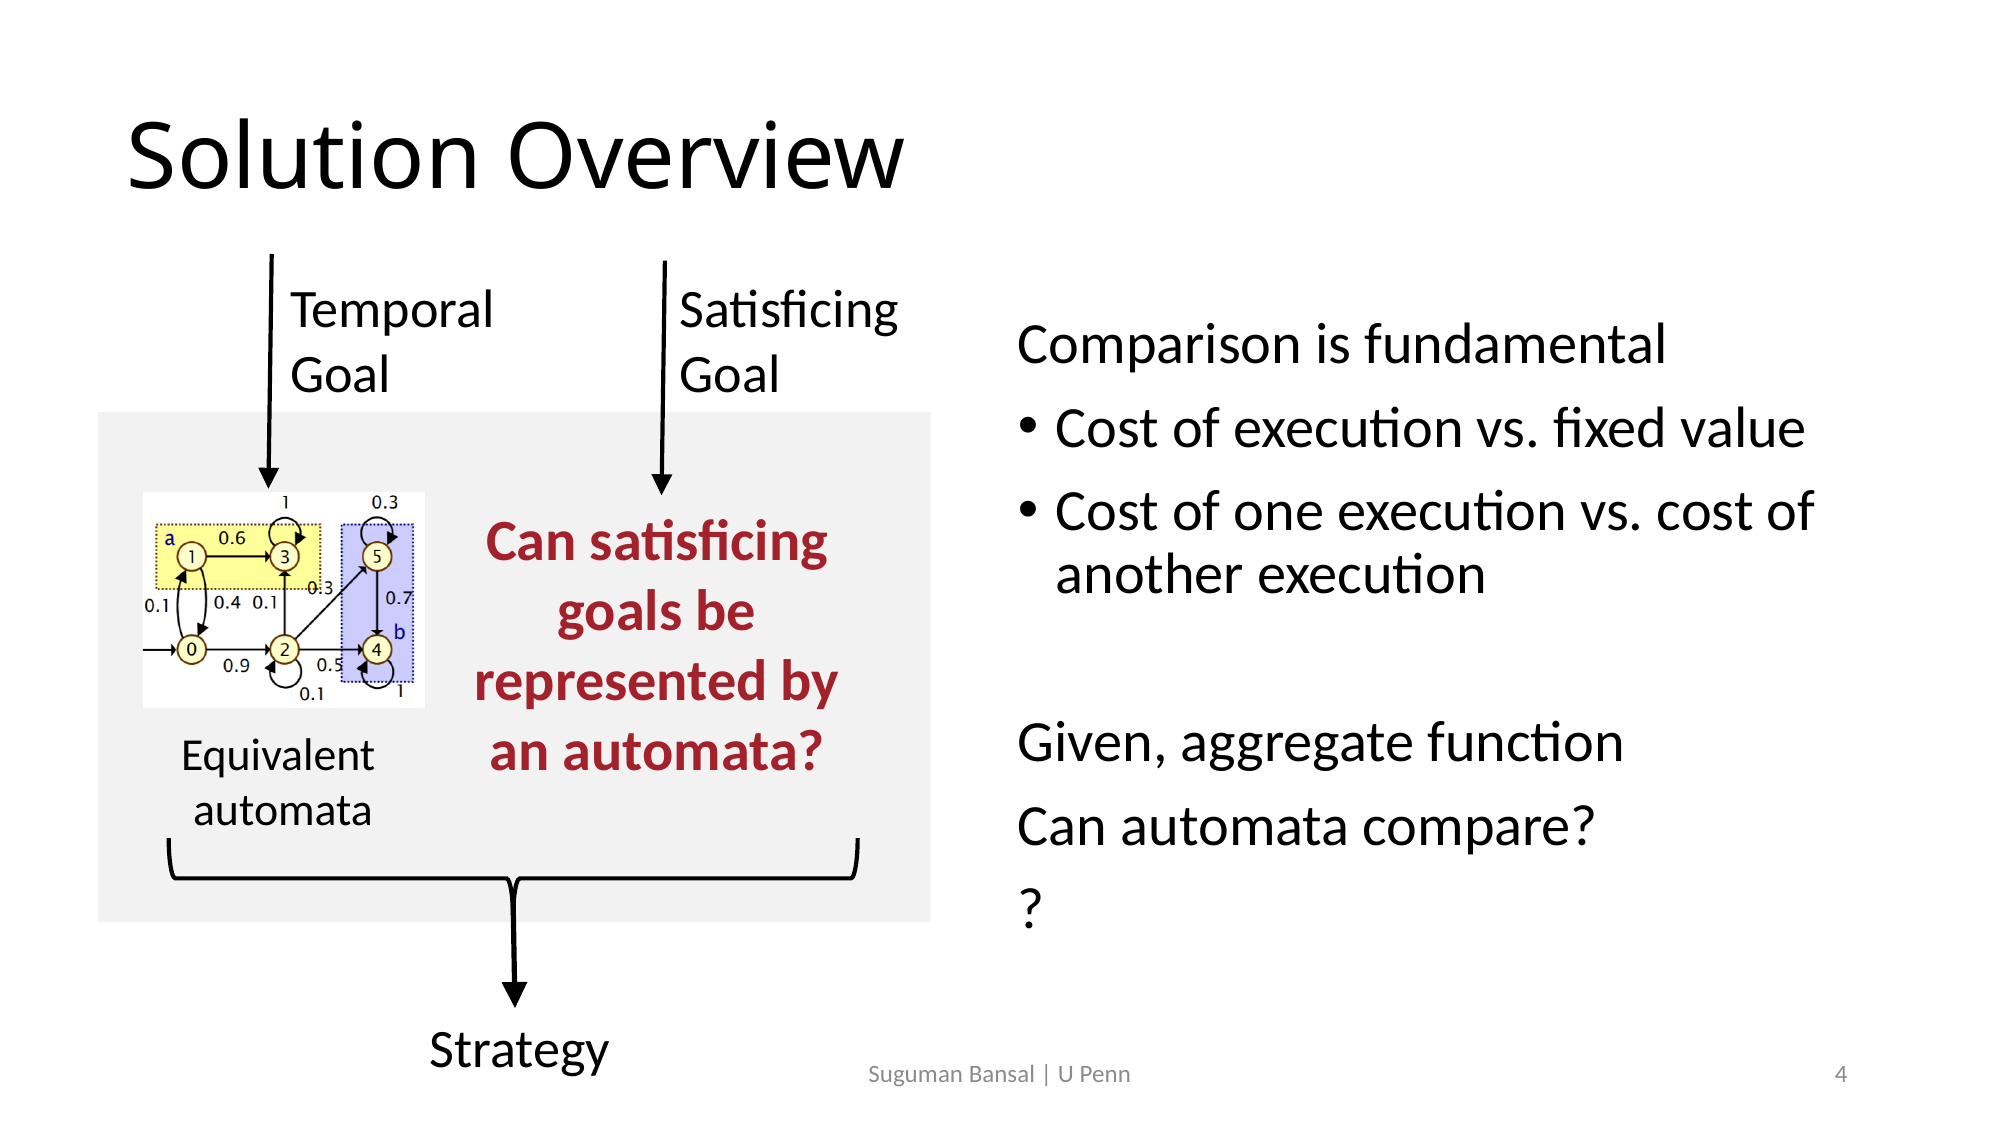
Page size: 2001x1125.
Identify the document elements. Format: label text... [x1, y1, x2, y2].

text_box Satisficing Goal [665, 268, 1025, 411]
text_box [168, 838, 859, 903]
picture [142, 492, 425, 708]
text_box Solution Overview [111, 49, 1837, 268]
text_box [661, 260, 665, 496]
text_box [268, 253, 272, 489]
text_box [97, 411, 660, 923]
footer Suguman Bansal | U Penn [662, 1042, 1338, 1103]
text_box Temporal Goal [275, 268, 554, 412]
text_box Can satisficing goals be represented by an automata? [442, 495, 872, 790]
text_box Equivalent automata [109, 717, 458, 842]
text_box [458, 411, 932, 923]
slide_number 4 [1412, 1042, 1863, 1103]
text_box Strategy [301, 1005, 739, 1086]
